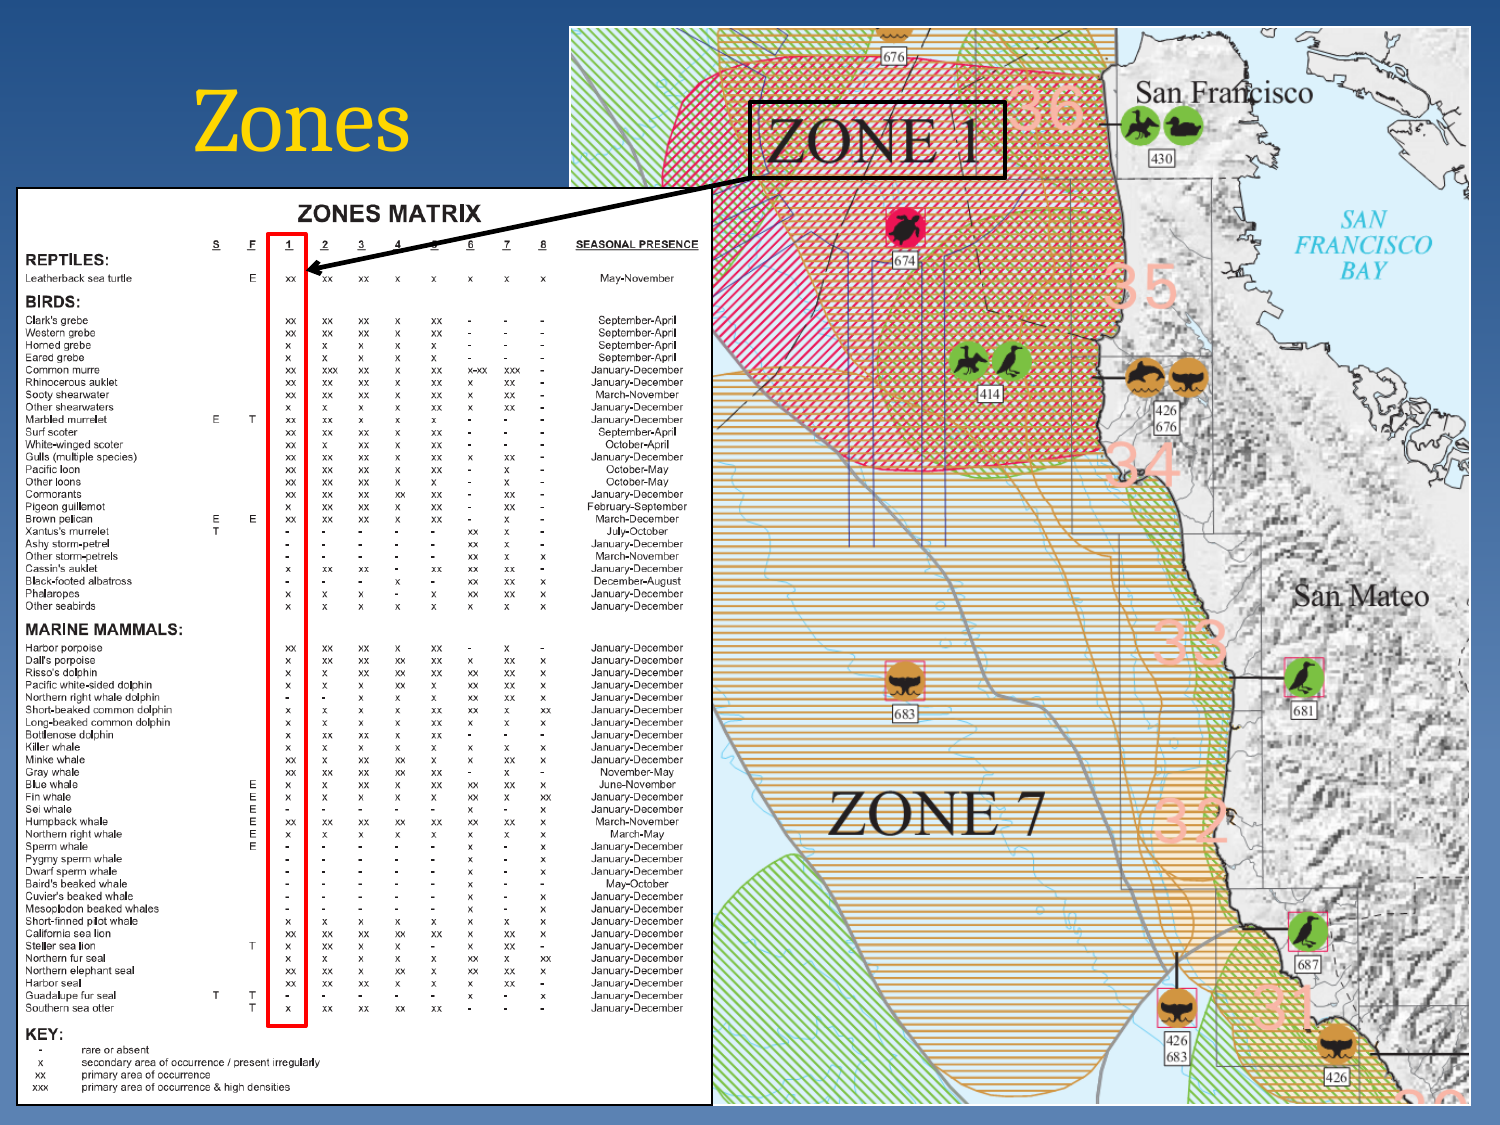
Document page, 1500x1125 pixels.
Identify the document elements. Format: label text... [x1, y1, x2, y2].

title Zones [79, 41, 525, 186]
picture [17, 27, 1470, 1105]
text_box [305, 177, 751, 271]
